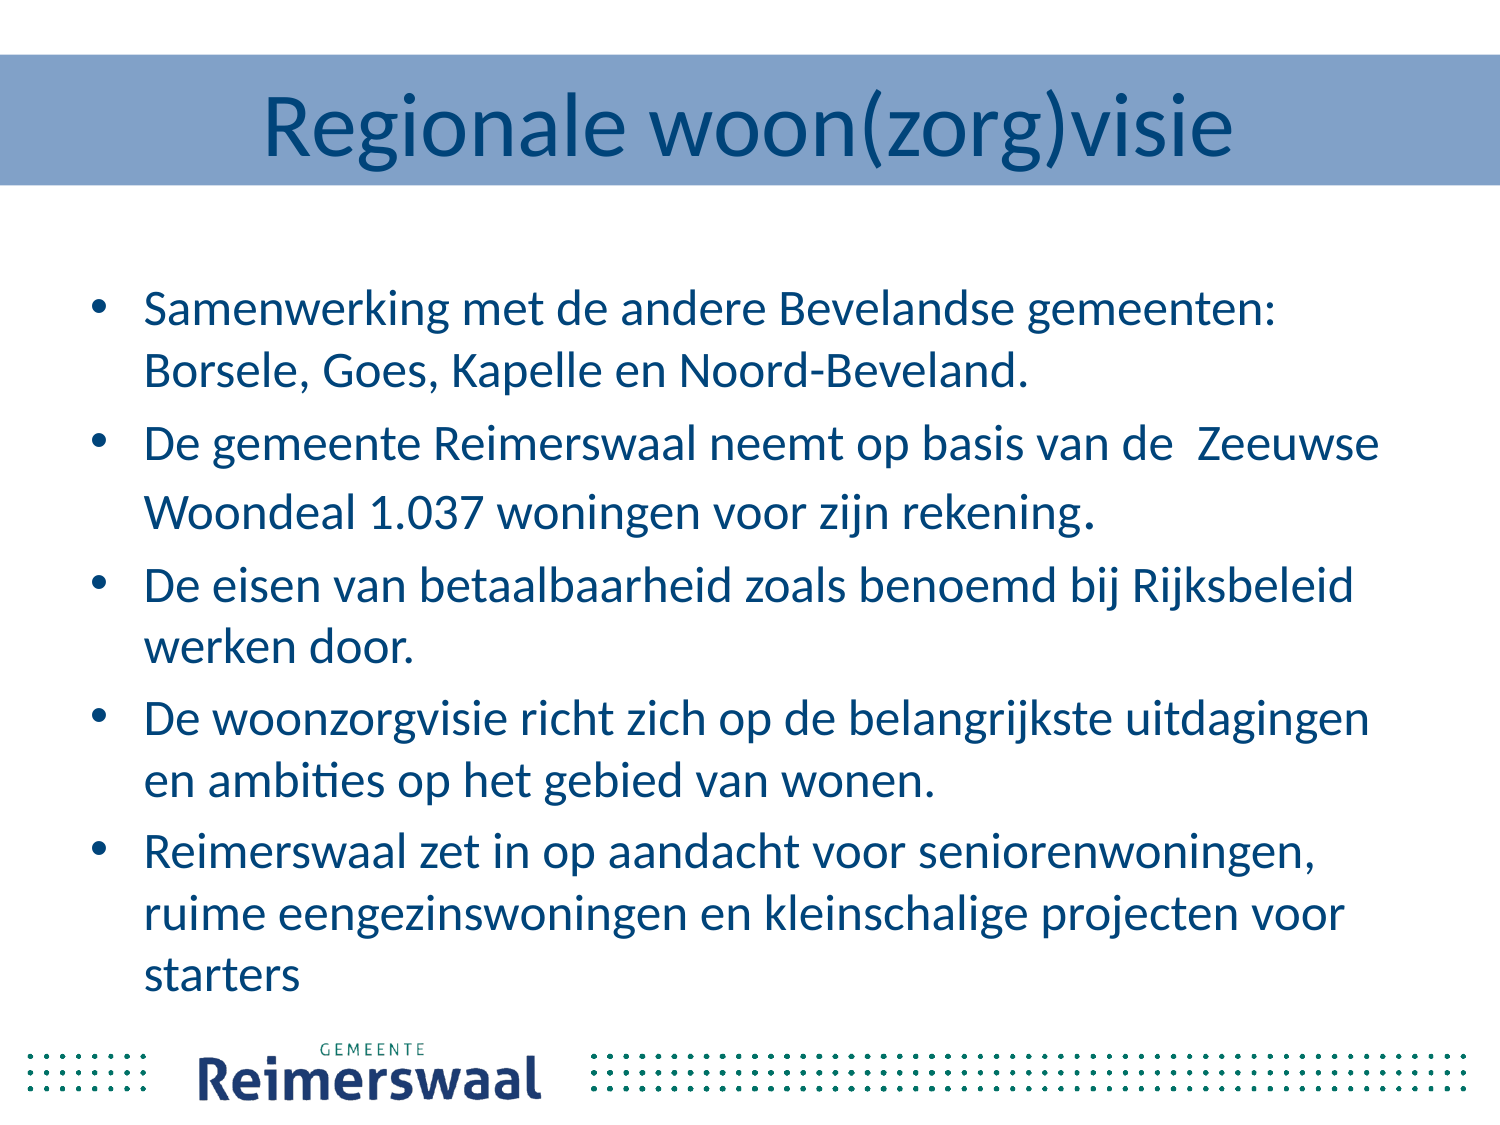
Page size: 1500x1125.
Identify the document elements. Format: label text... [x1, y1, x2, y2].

list Samenwerking met de andere Bevelandse gemeenten: Borsele, Goes, Kapelle en Noord-Beveland. De gemeente Reimerswaal neemt op basis van de Zeeuwse Woondeal 1.037 woningen voor zijn rekening. De eisen van betaalbaarheid zoals benoemd bij Rijksbeleid werken door. De woonzorgvisie richt zich op de belangrijkste uitdagingen en ambities op het gebied van wonen. Reimerswaal zet in op aandacht voor seniorenwoningen, ruime eengezinswoningen en kleinschalige projecten voor starters [75, 267, 1436, 1010]
picture [17, 1034, 1474, 1107]
title Regionale woon(zorg)visie [0, 54, 1500, 186]
